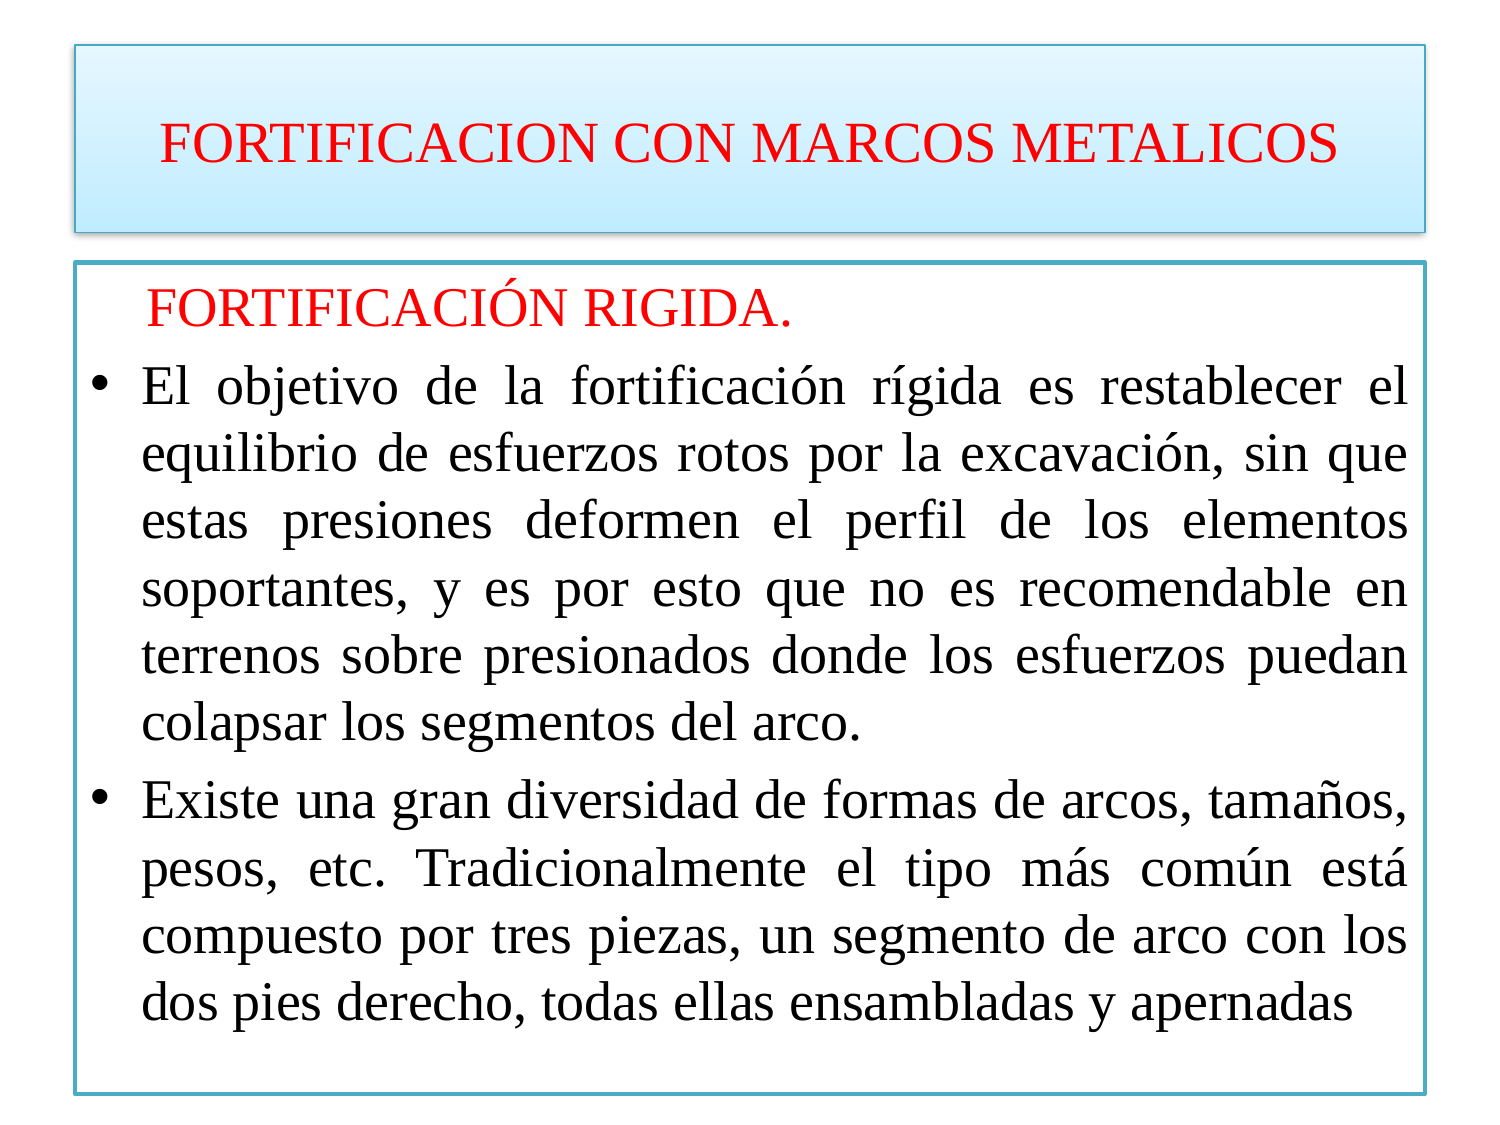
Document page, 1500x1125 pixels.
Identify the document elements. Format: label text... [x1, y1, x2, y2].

list FORTIFICACIÓN RIGIDA. El objetivo de la fortificación rígida es restablecer el equilibrio de esfuerzos rotos por la excavación, sin que estas presiones deformen el perfil de los elementos soportantes, y es por esto que no es recomendable en terrenos sobre presionados donde los esfuerzos puedan colapsar los segmentos del arco. Existe una gran diversidad de formas de arcos, tamaños, pesos, etc. Tradicionalmente el tipo más común está compuesto por tres piezas, un segmento de arco con los dos pies derecho, todas ellas ensambladas y apernadas [73, 260, 1427, 1096]
title FORTIFICACION CON MARCOS METALICOS [74, 44, 1426, 233]
